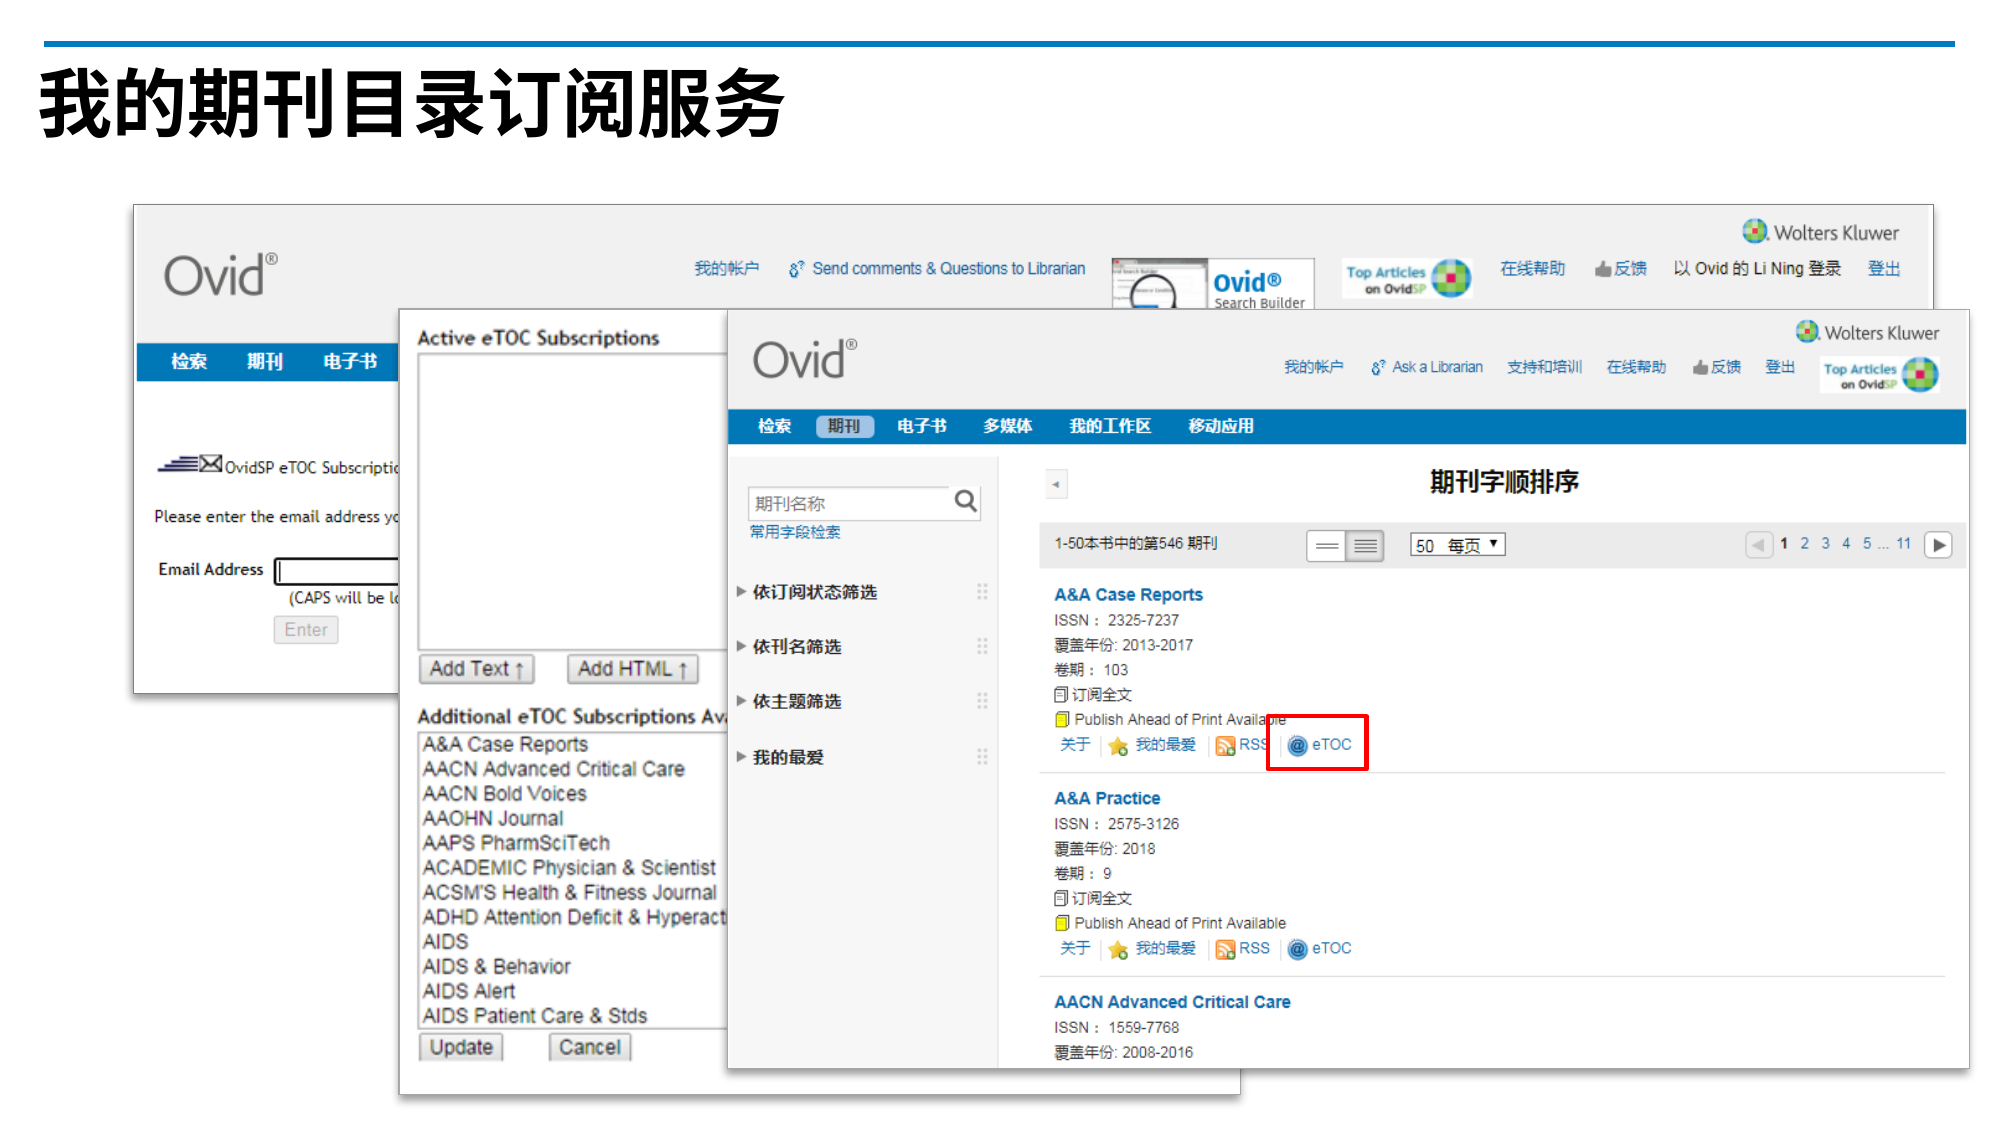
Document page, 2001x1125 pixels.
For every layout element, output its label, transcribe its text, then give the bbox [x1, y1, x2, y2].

picture [133, 204, 1970, 1095]
title 我的期刊目录订阅服务 [22, 48, 1949, 182]
